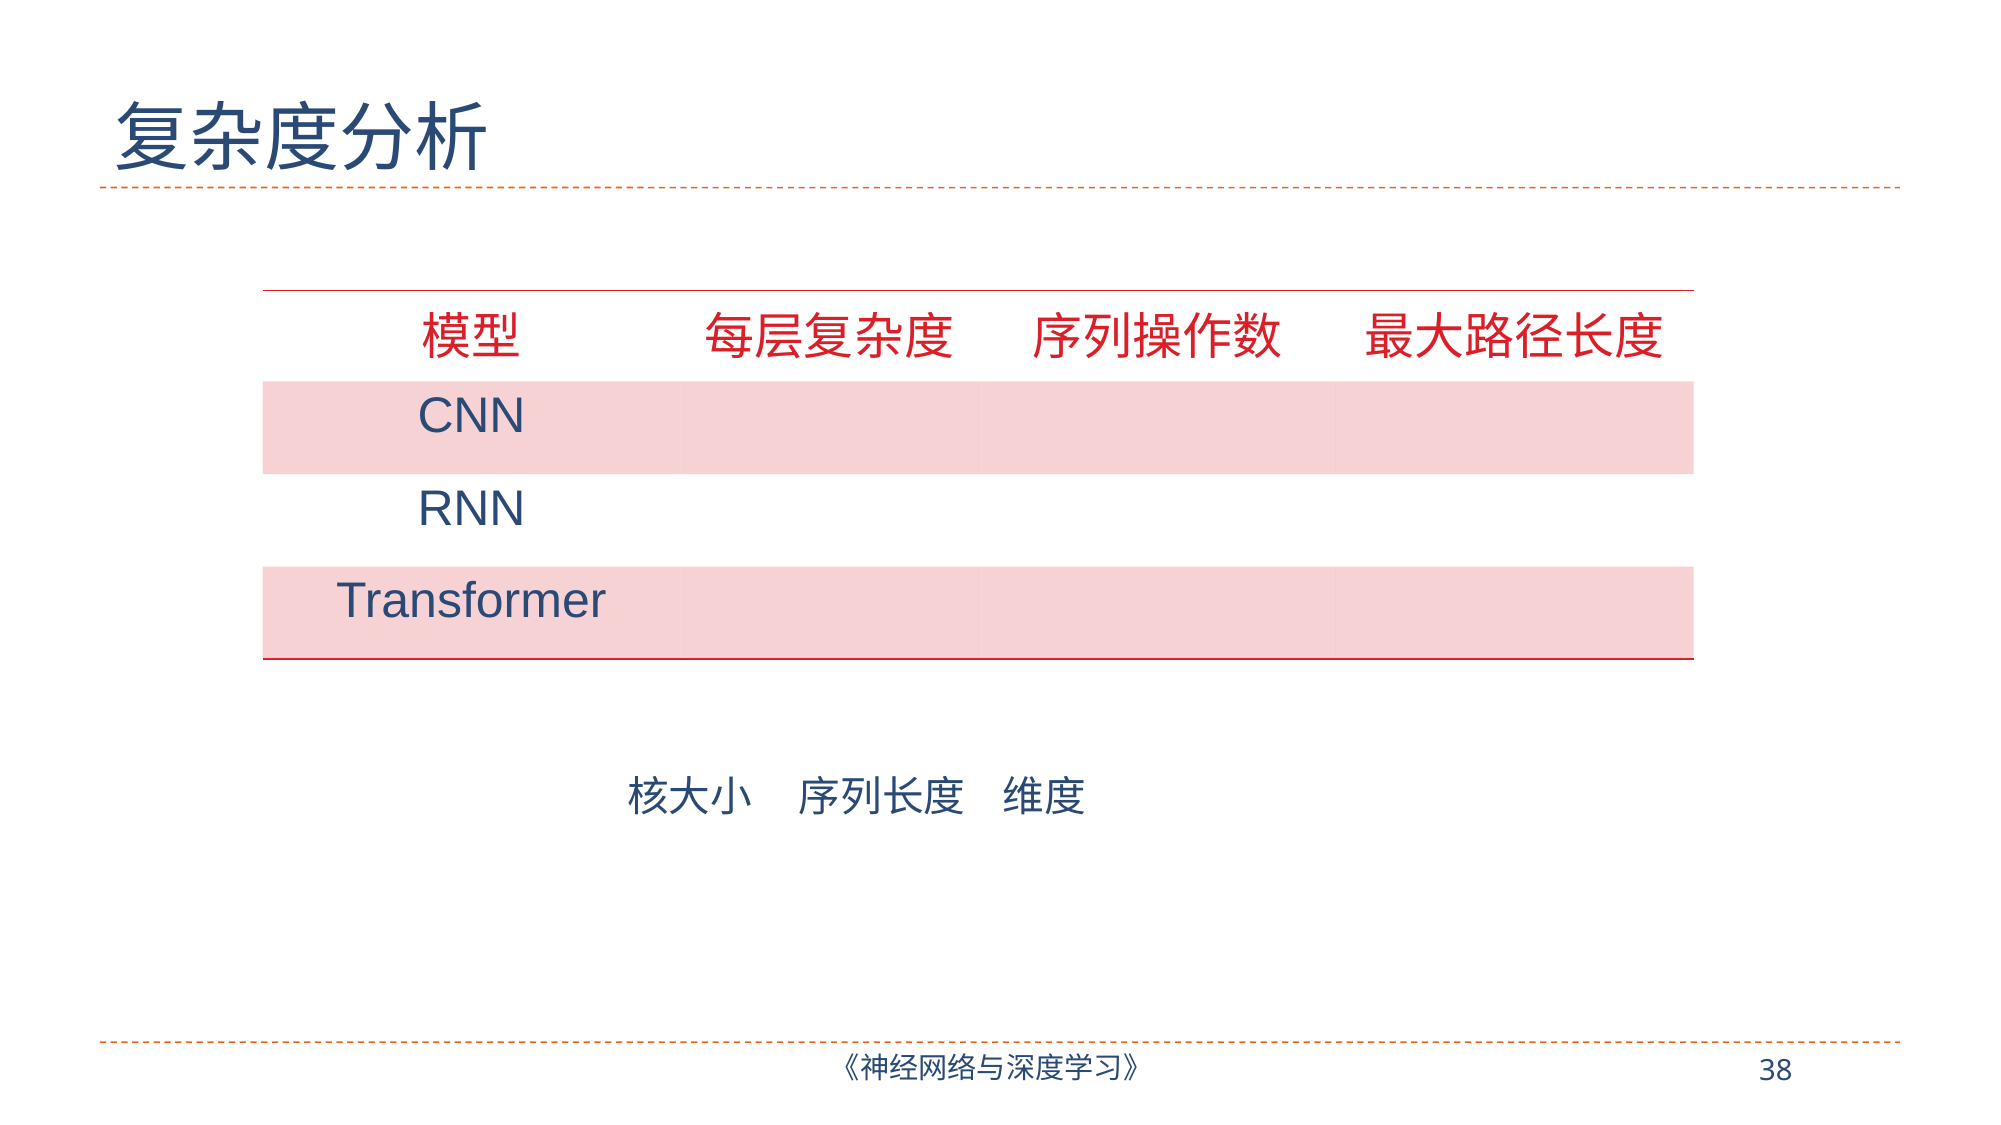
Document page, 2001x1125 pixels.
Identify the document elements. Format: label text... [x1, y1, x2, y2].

title 复杂度分析 [99, 24, 1900, 188]
